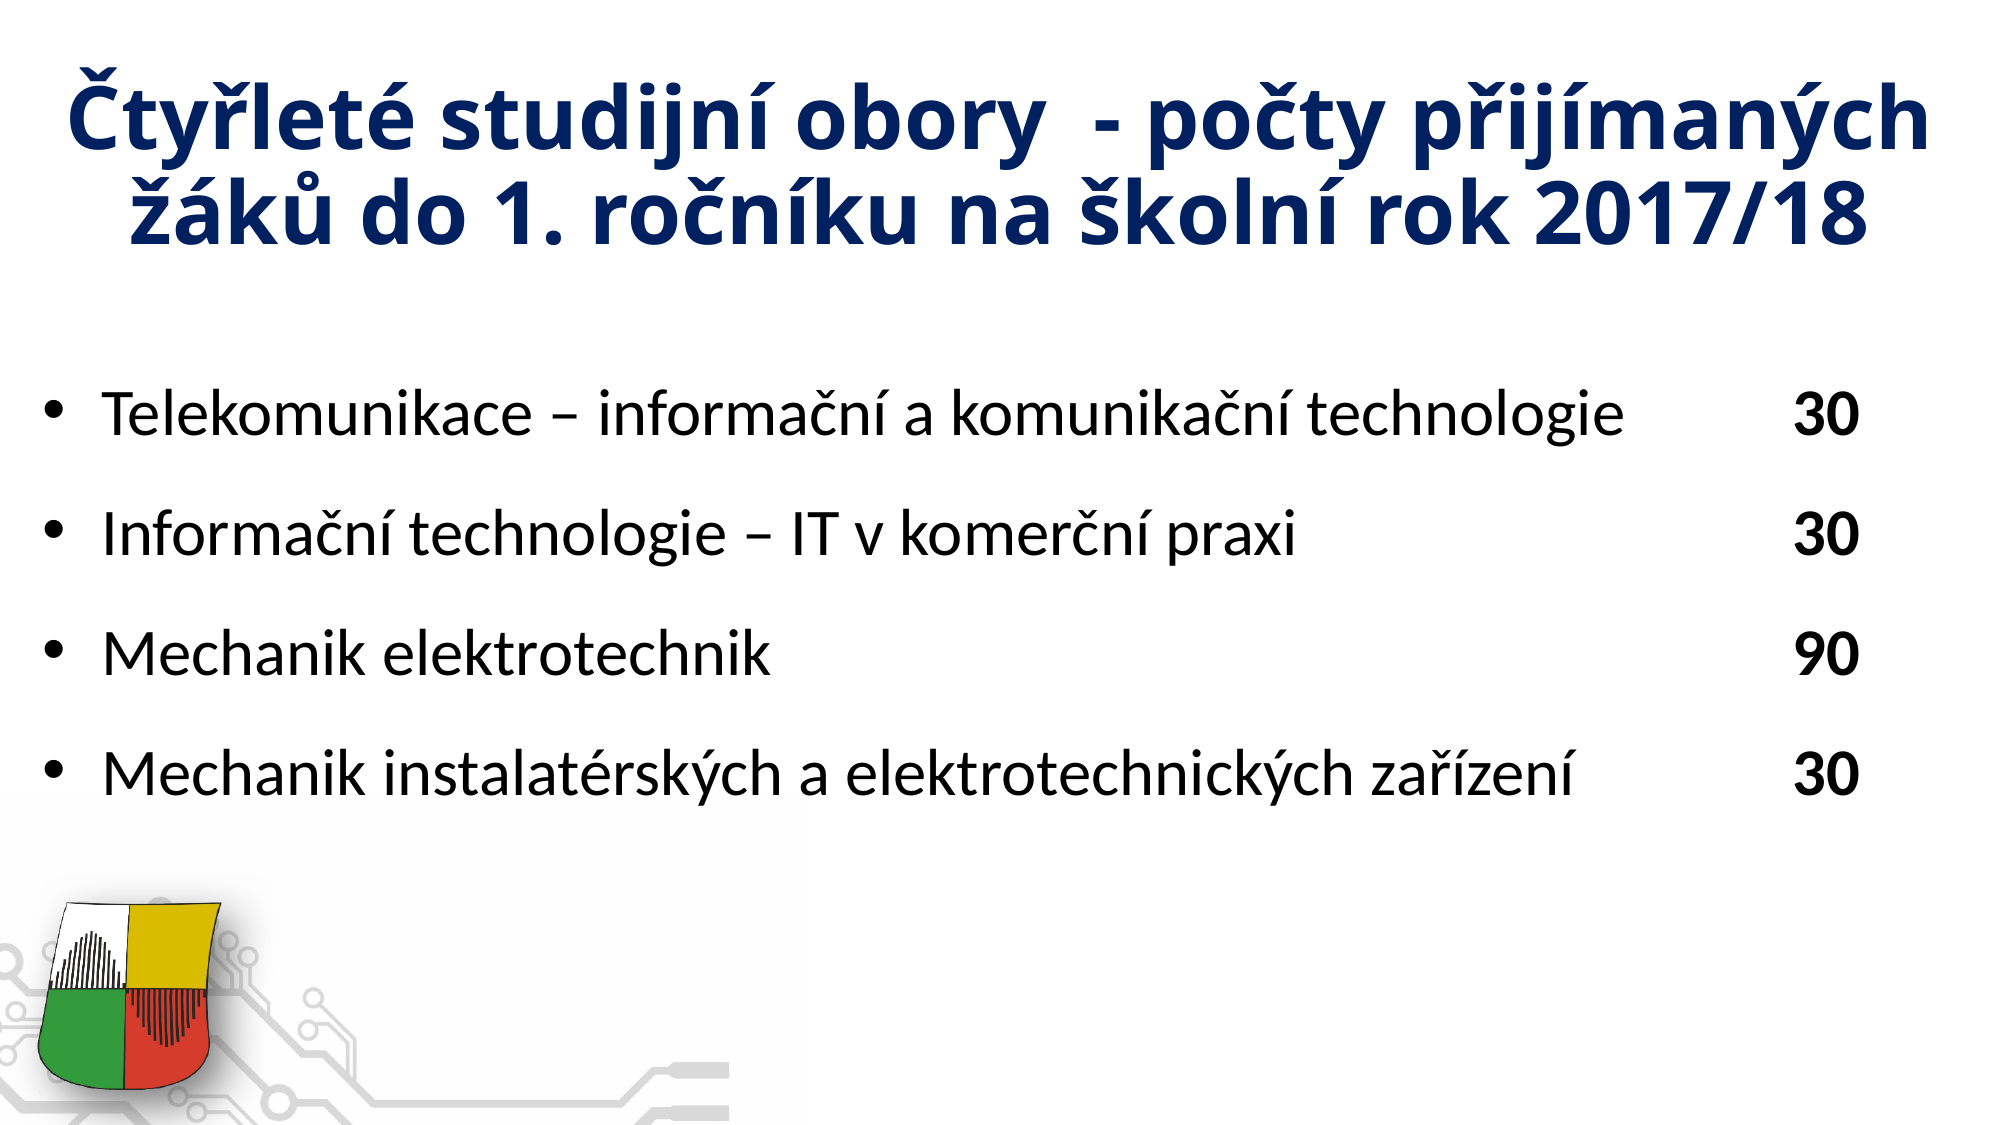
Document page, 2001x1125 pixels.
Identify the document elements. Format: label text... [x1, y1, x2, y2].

text_box Telekomunikace – informační a komunikační technologie 30 Informační technologie – IT v komerční praxi 30 Mechanik elektrotechnik 90 Mechanik instalatérských a elektrotechnických zařízení 30 [27, 321, 1972, 816]
picture [18, 890, 230, 1101]
title Čtyřleté studijní obory - počty přijímaných žáků do 1. ročníku na školní rok 2017/18 [47, 59, 1952, 278]
